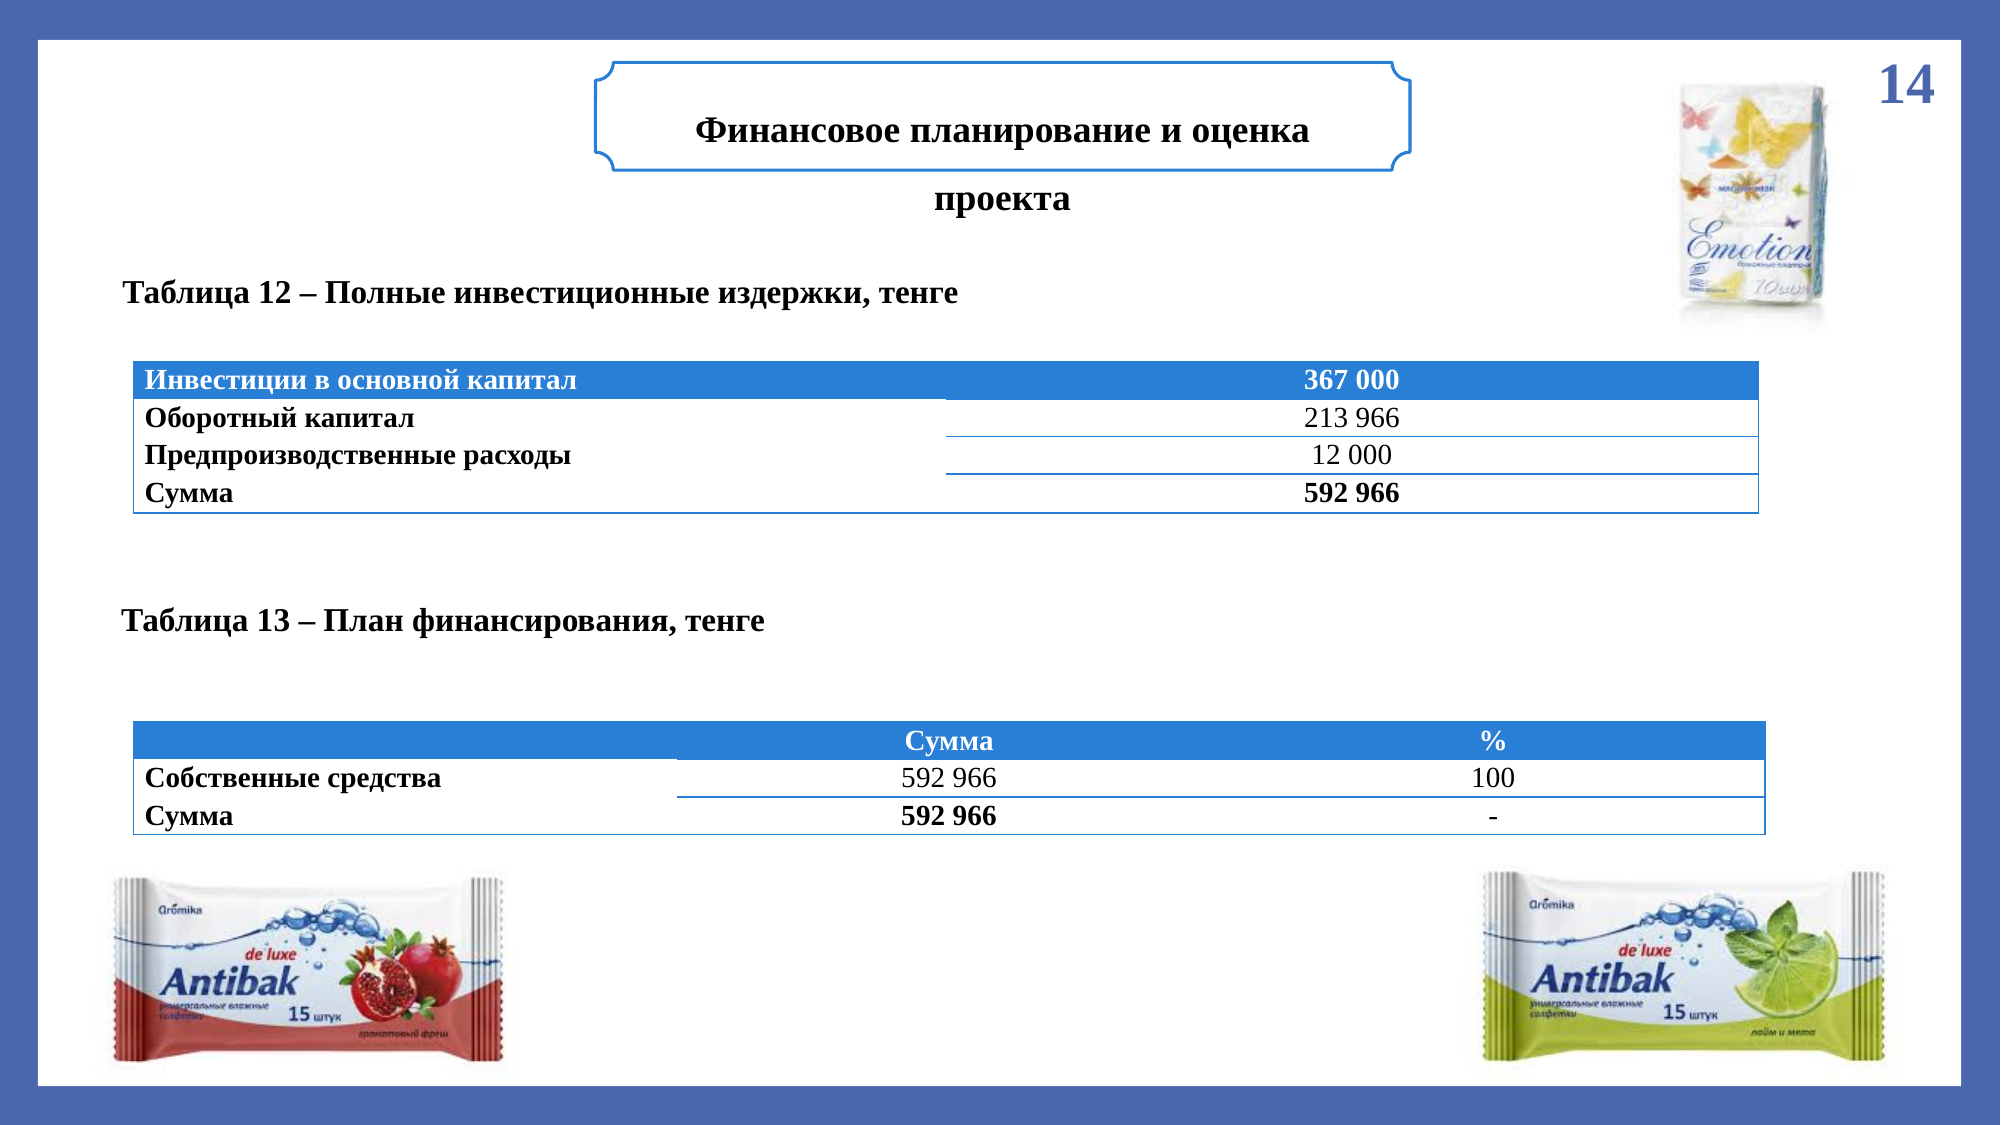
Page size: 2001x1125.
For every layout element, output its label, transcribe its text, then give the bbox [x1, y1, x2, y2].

text_box Таблица 12 – Полные инвестиционные издержки, тенге [107, 243, 975, 318]
table_cell 213 966 [946, 400, 1758, 436]
picture [1440, 839, 1925, 1080]
table_cell 592 966 [677, 798, 1221, 834]
table_cell 12 000 [946, 437, 1758, 473]
table_cell Оборотный капитал [134, 399, 946, 436]
table_cell Сумма [134, 797, 677, 834]
text_box Финансовое планирование и оценка проекта [593, 60, 1412, 172]
table_header 367 000 [946, 362, 1758, 398]
table_header [134, 723, 677, 759]
table_cell 100 [1221, 760, 1764, 796]
table_header Инвестиции в основной капитал [134, 362, 946, 399]
table_cell Собственные средства [134, 759, 677, 797]
table_cell Сумма [134, 474, 946, 512]
picture [1648, 49, 1863, 335]
table_cell - [1221, 798, 1764, 834]
table_header % [1221, 723, 1764, 759]
table_cell 592 966 [677, 760, 1221, 796]
text_box Таблица 13 – План финансирования, тенге [106, 570, 781, 646]
table_cell Предпроизводственные расходы [134, 436, 946, 474]
picture [71, 847, 542, 1080]
table_header Сумма [677, 723, 1221, 759]
table_cell 592 966 [946, 475, 1758, 512]
slide_number 14 [1865, 50, 1951, 111]
